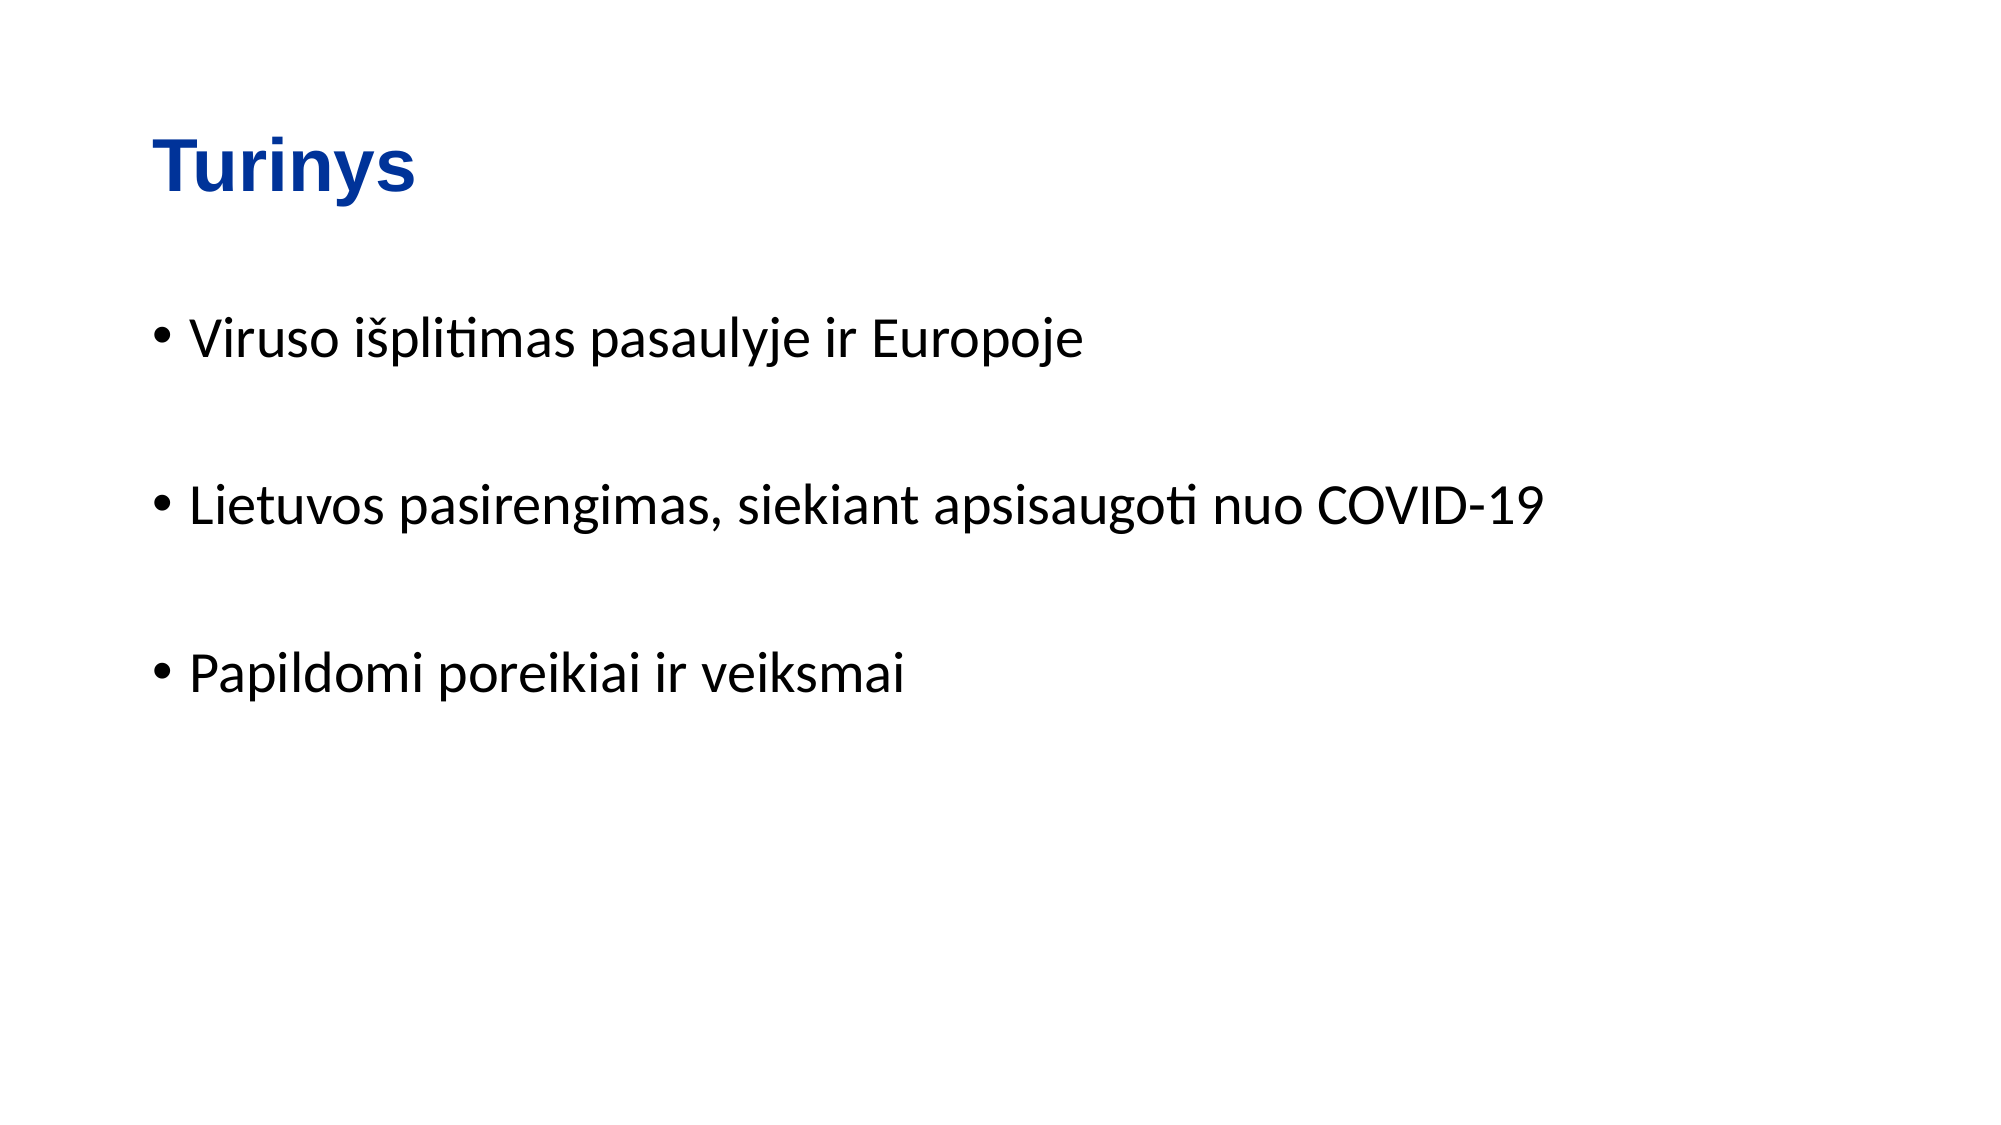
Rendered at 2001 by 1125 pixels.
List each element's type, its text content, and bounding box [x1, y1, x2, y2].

text_box Turinys [137, 59, 1863, 278]
text_box Viruso išplitimas pasaulyje ir Europoje Lietuvos pasirengimas, siekiant apsisaugoti nuo COVID-19 Papildomi poreikiai ir veiksmai [137, 299, 1863, 1014]
